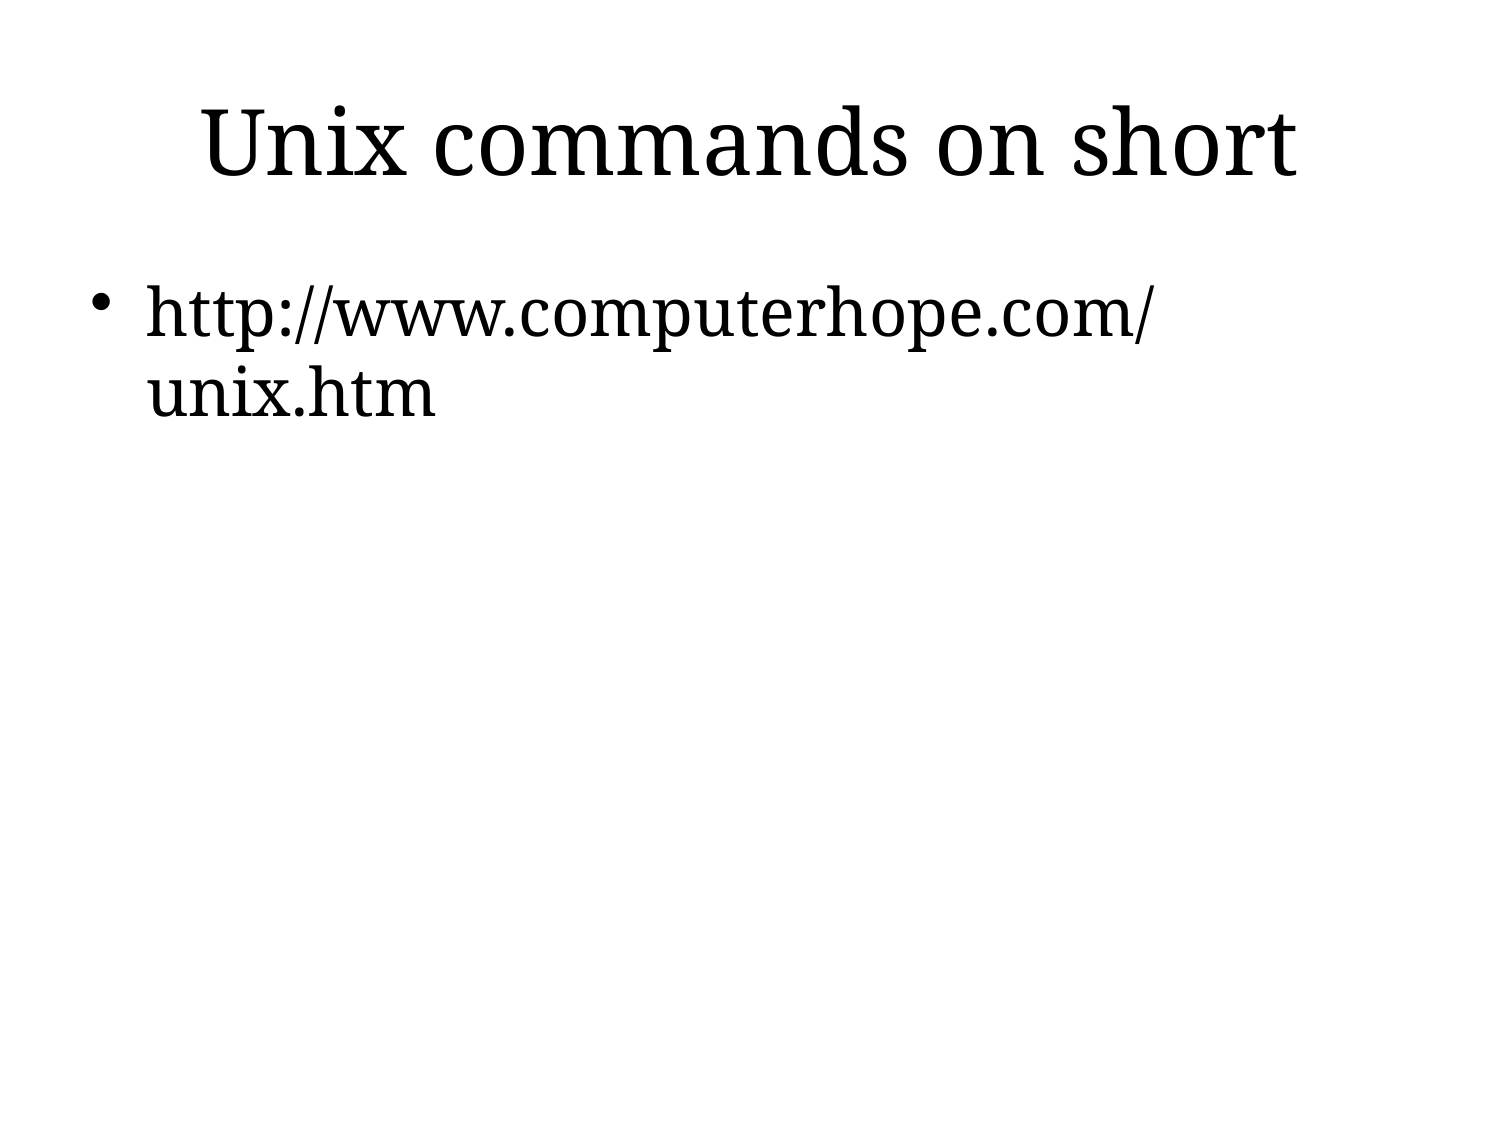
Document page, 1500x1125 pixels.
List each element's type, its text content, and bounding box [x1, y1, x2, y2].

list http://www.computerhope.com/unix.htm [75, 262, 1425, 1005]
title Unix commands on short [75, 45, 1425, 233]
